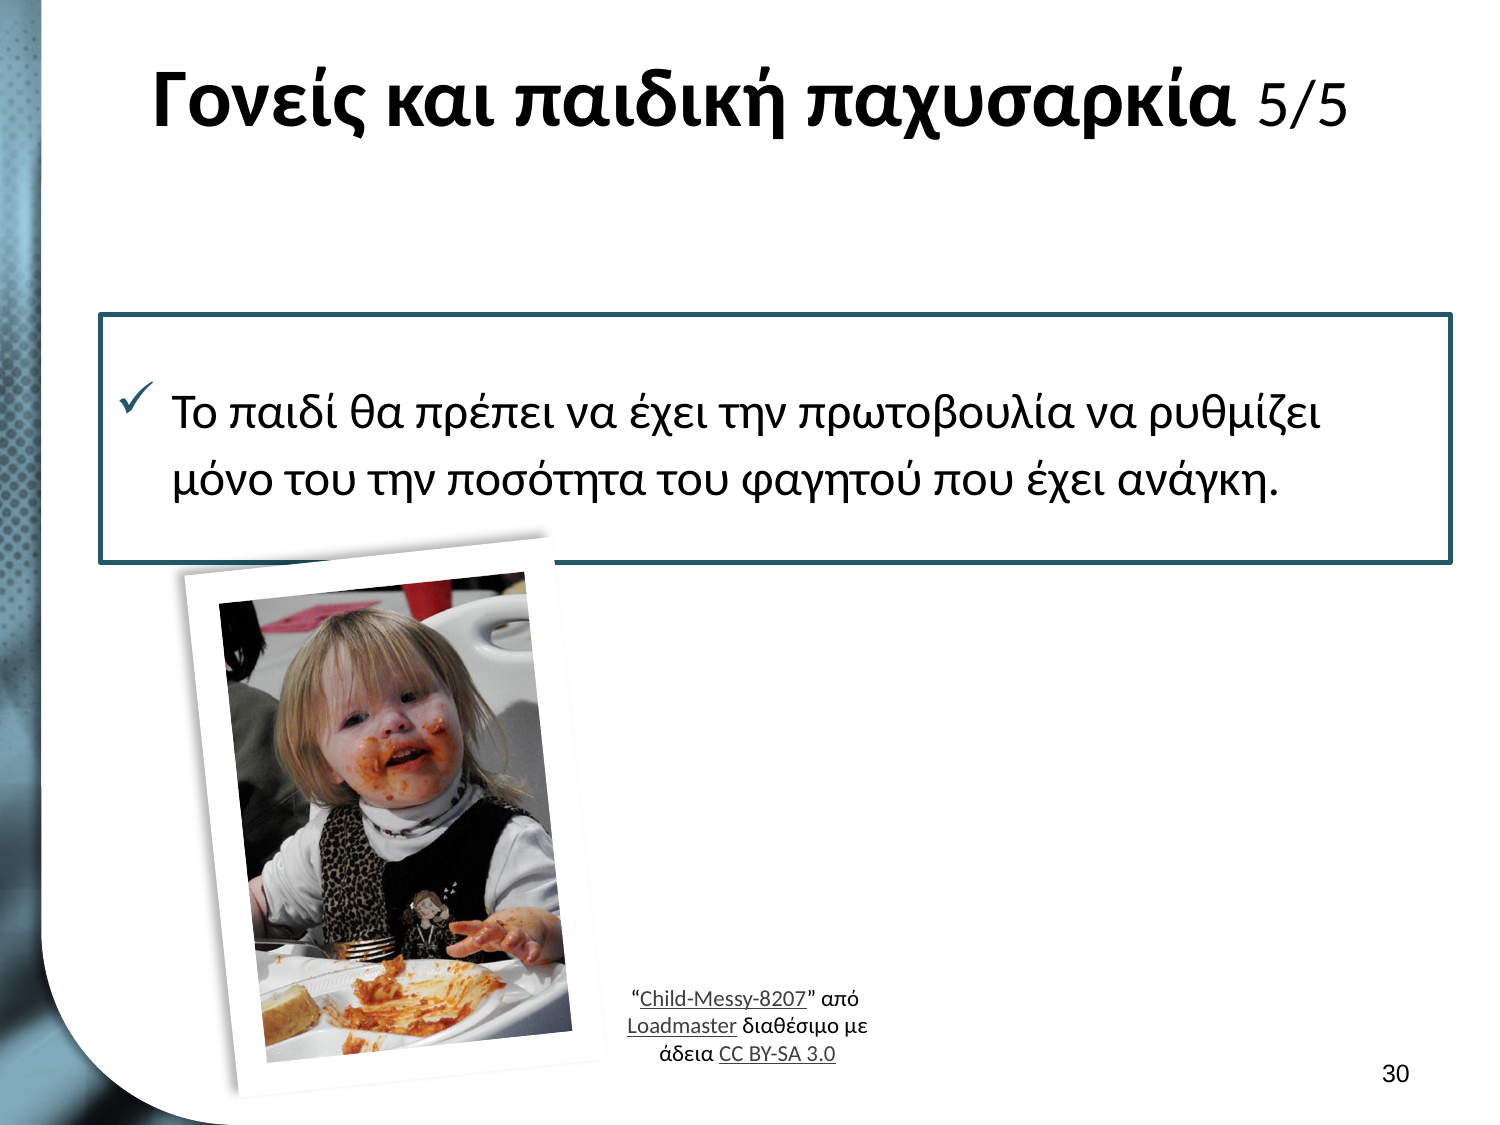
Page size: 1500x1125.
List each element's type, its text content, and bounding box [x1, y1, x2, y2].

picture [219, 572, 572, 1062]
list Το παιδί θα πρέπει να έχει την πρωτοβουλία να ρυθμίζει μόνο του την ποσότητα του φαγητού που έχει ανάγκη. [100, 314, 1451, 563]
title Γονείς και παιδική παχυσαρκία 5/5 [76, 19, 1427, 169]
slide_number 29 [1074, 1042, 1425, 1103]
text_box “Child-Messy-8207” από Loadmaster διαθέσιμο με άδεια CC BY-SA 3.0 [605, 975, 890, 1074]
